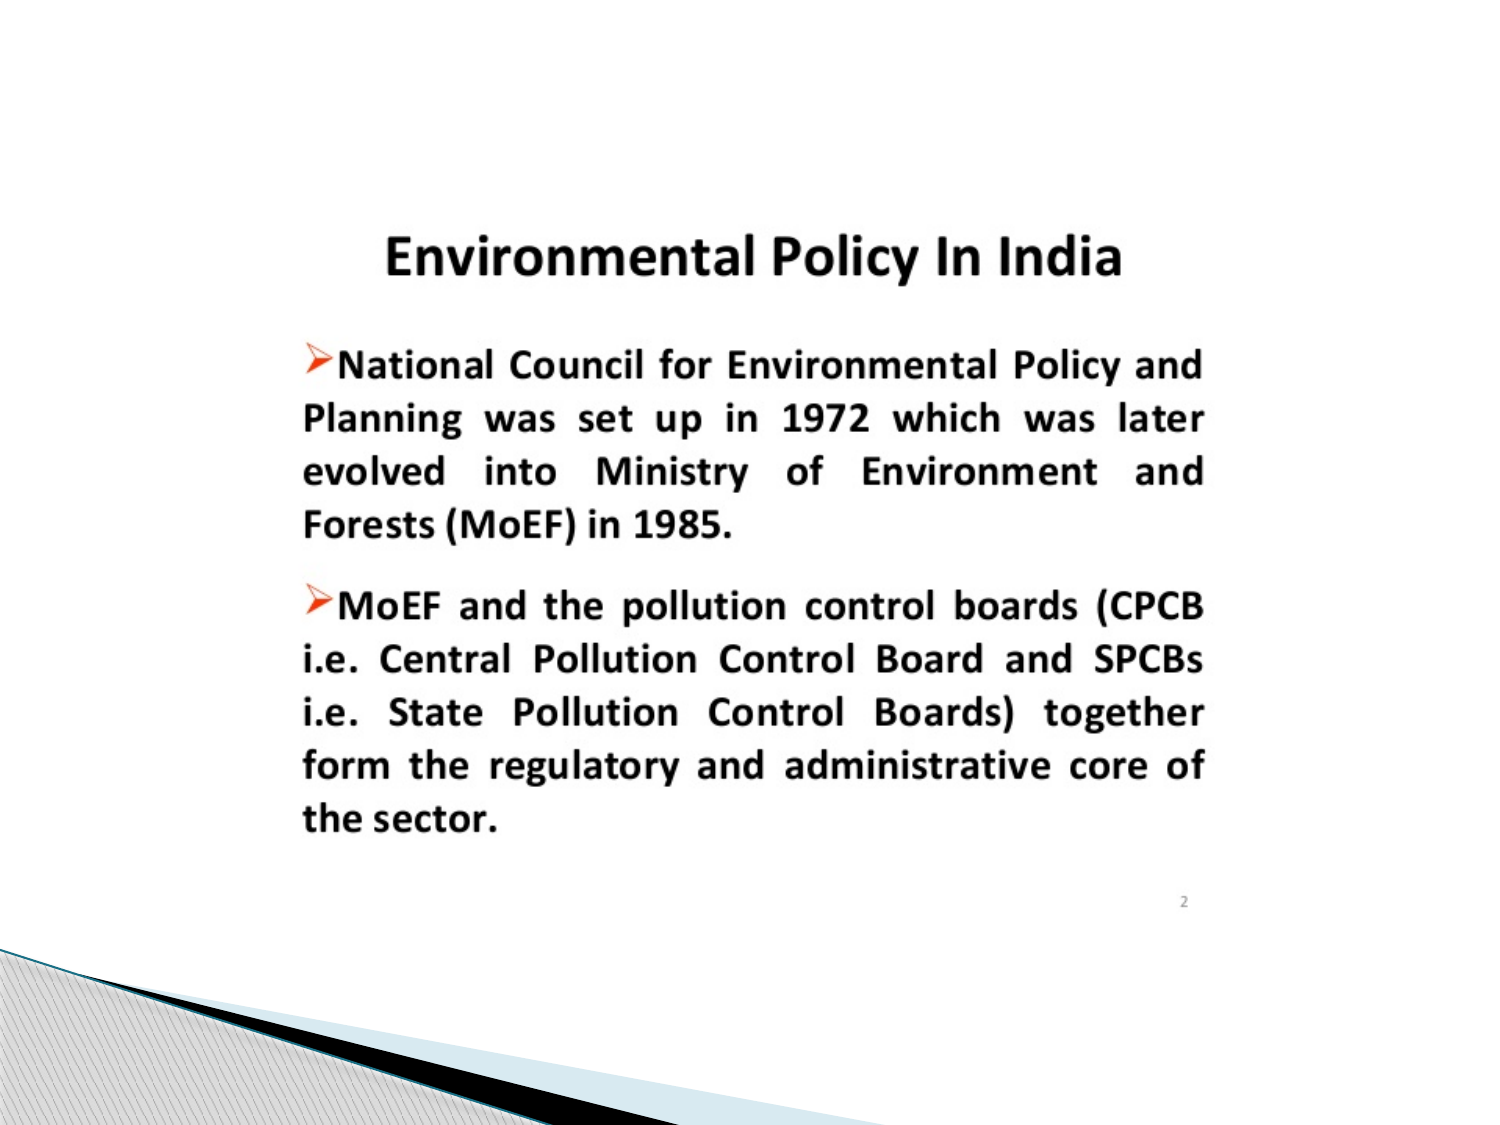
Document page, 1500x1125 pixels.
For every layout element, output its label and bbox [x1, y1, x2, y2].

picture [251, 187, 1249, 937]
